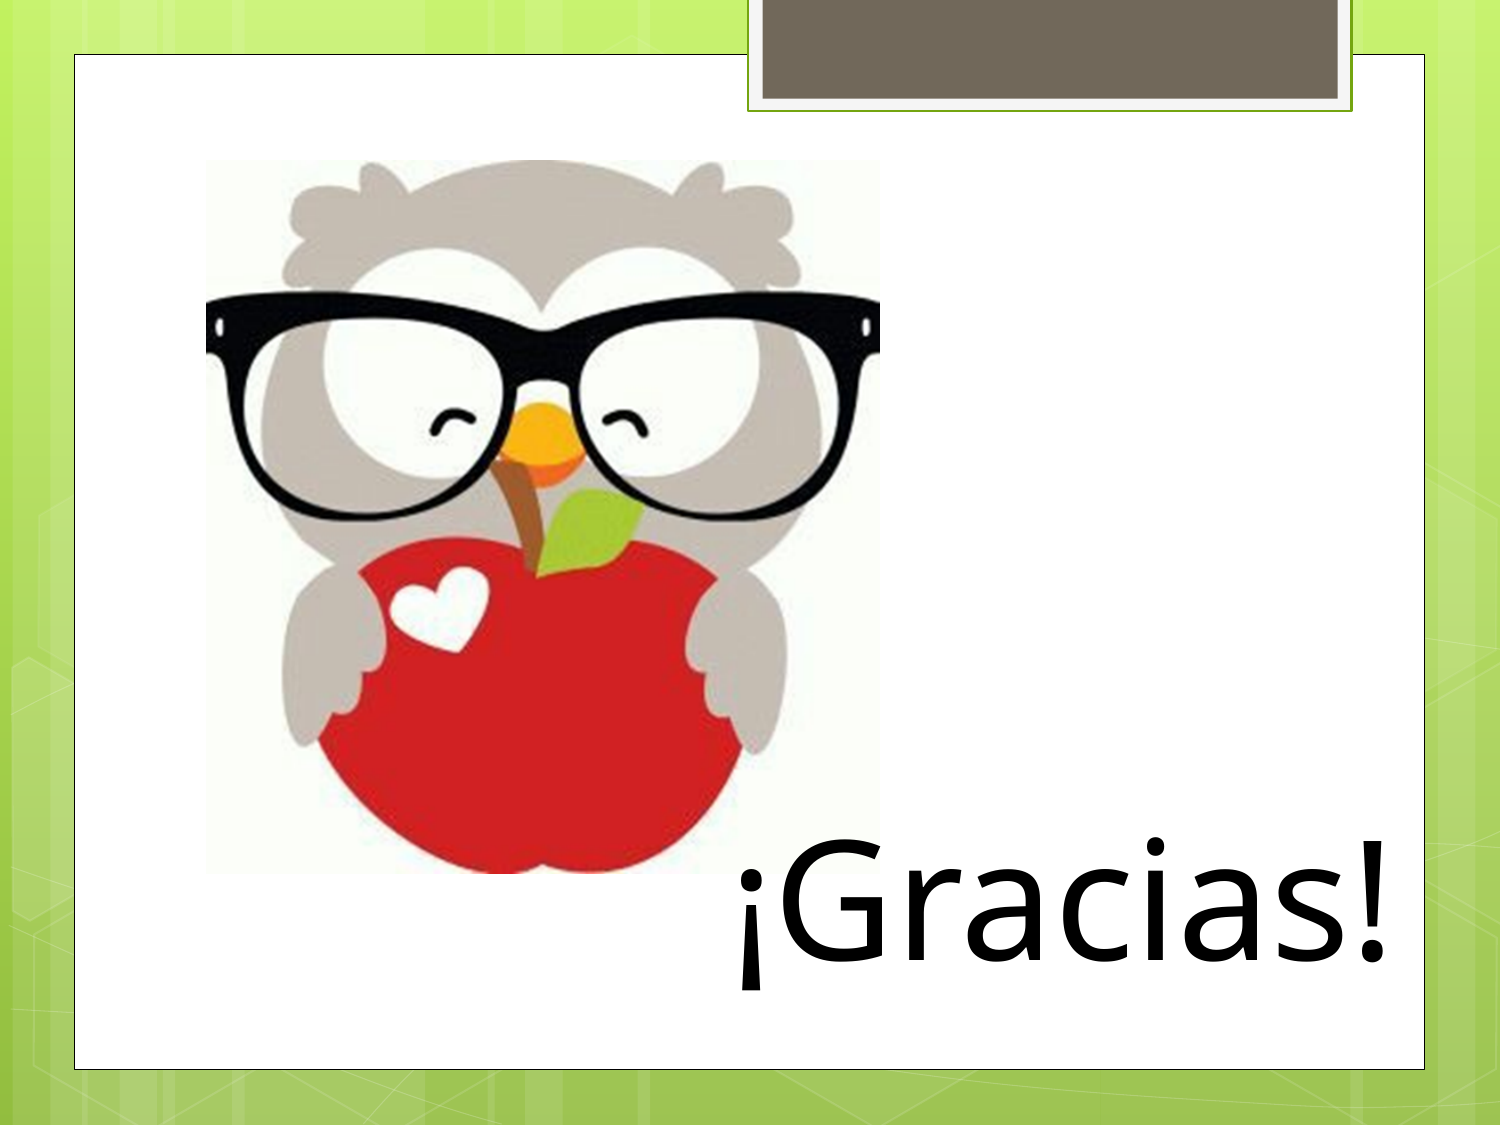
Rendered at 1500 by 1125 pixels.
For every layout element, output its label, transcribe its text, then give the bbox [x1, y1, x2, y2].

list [206, 160, 881, 875]
text_box ¡Gracias! [714, 786, 1424, 1002]
